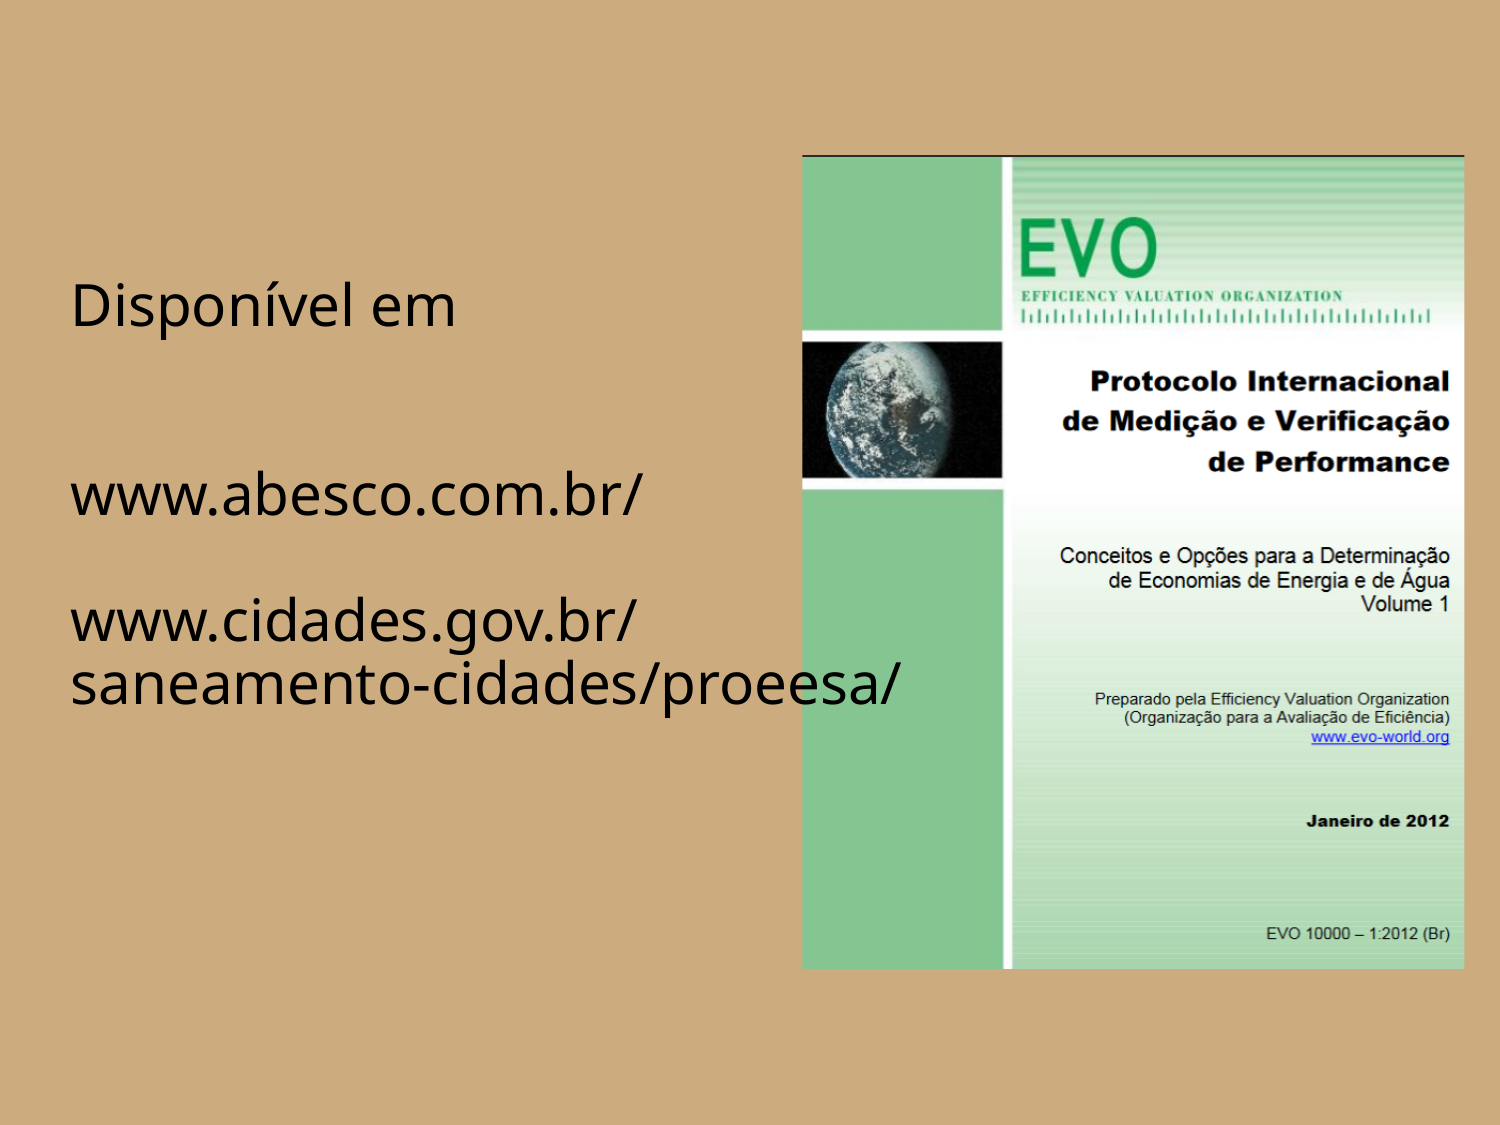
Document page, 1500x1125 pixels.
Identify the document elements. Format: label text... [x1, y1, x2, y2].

title Disponível em www.abesco.com.br/ www.cidades.gov.br/ saneamento-cidades/proeesa/ [55, 449, 802, 613]
picture [802, 155, 1465, 969]
